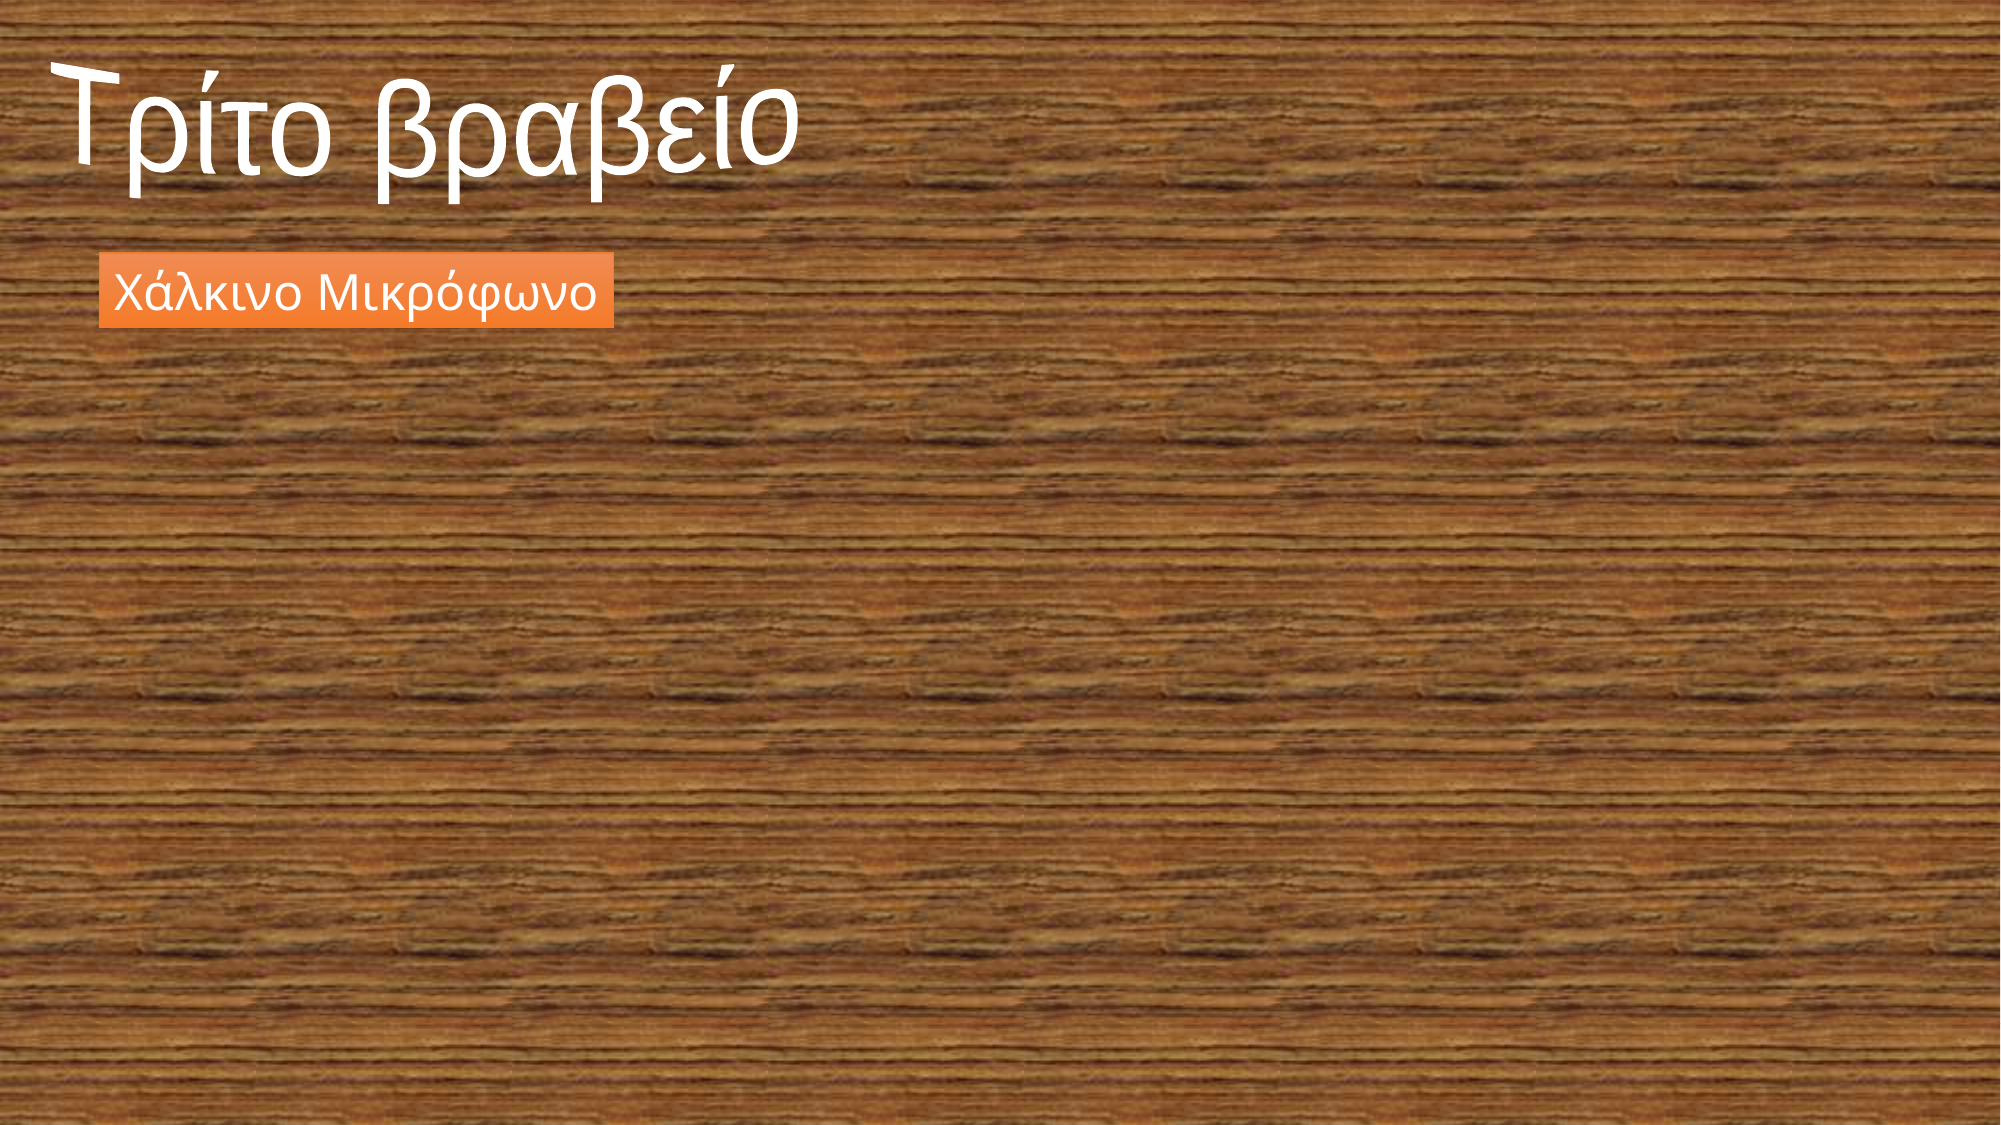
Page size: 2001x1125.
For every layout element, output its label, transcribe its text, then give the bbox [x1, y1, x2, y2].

picture [0, 0, 2001, 1125]
text_box Χάλκινο Μικρόφωνο [99, 252, 614, 328]
